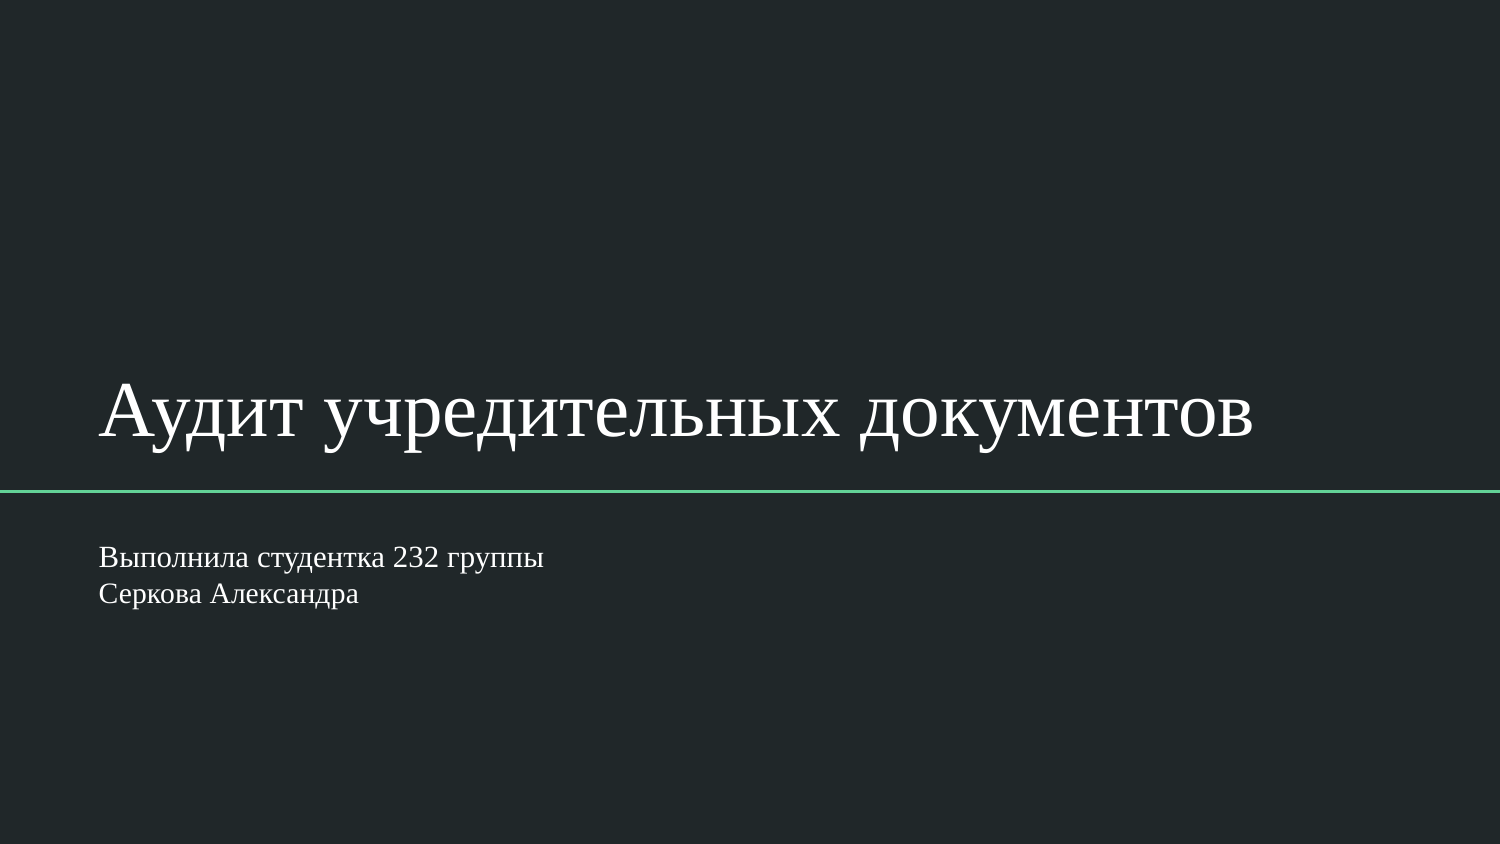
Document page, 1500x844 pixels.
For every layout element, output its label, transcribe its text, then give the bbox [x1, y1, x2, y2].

subtitle Выполнила студентка 232 группы Серкова Александра [83, 522, 1417, 626]
title Аудит учредительных документов [83, 206, 1417, 467]
